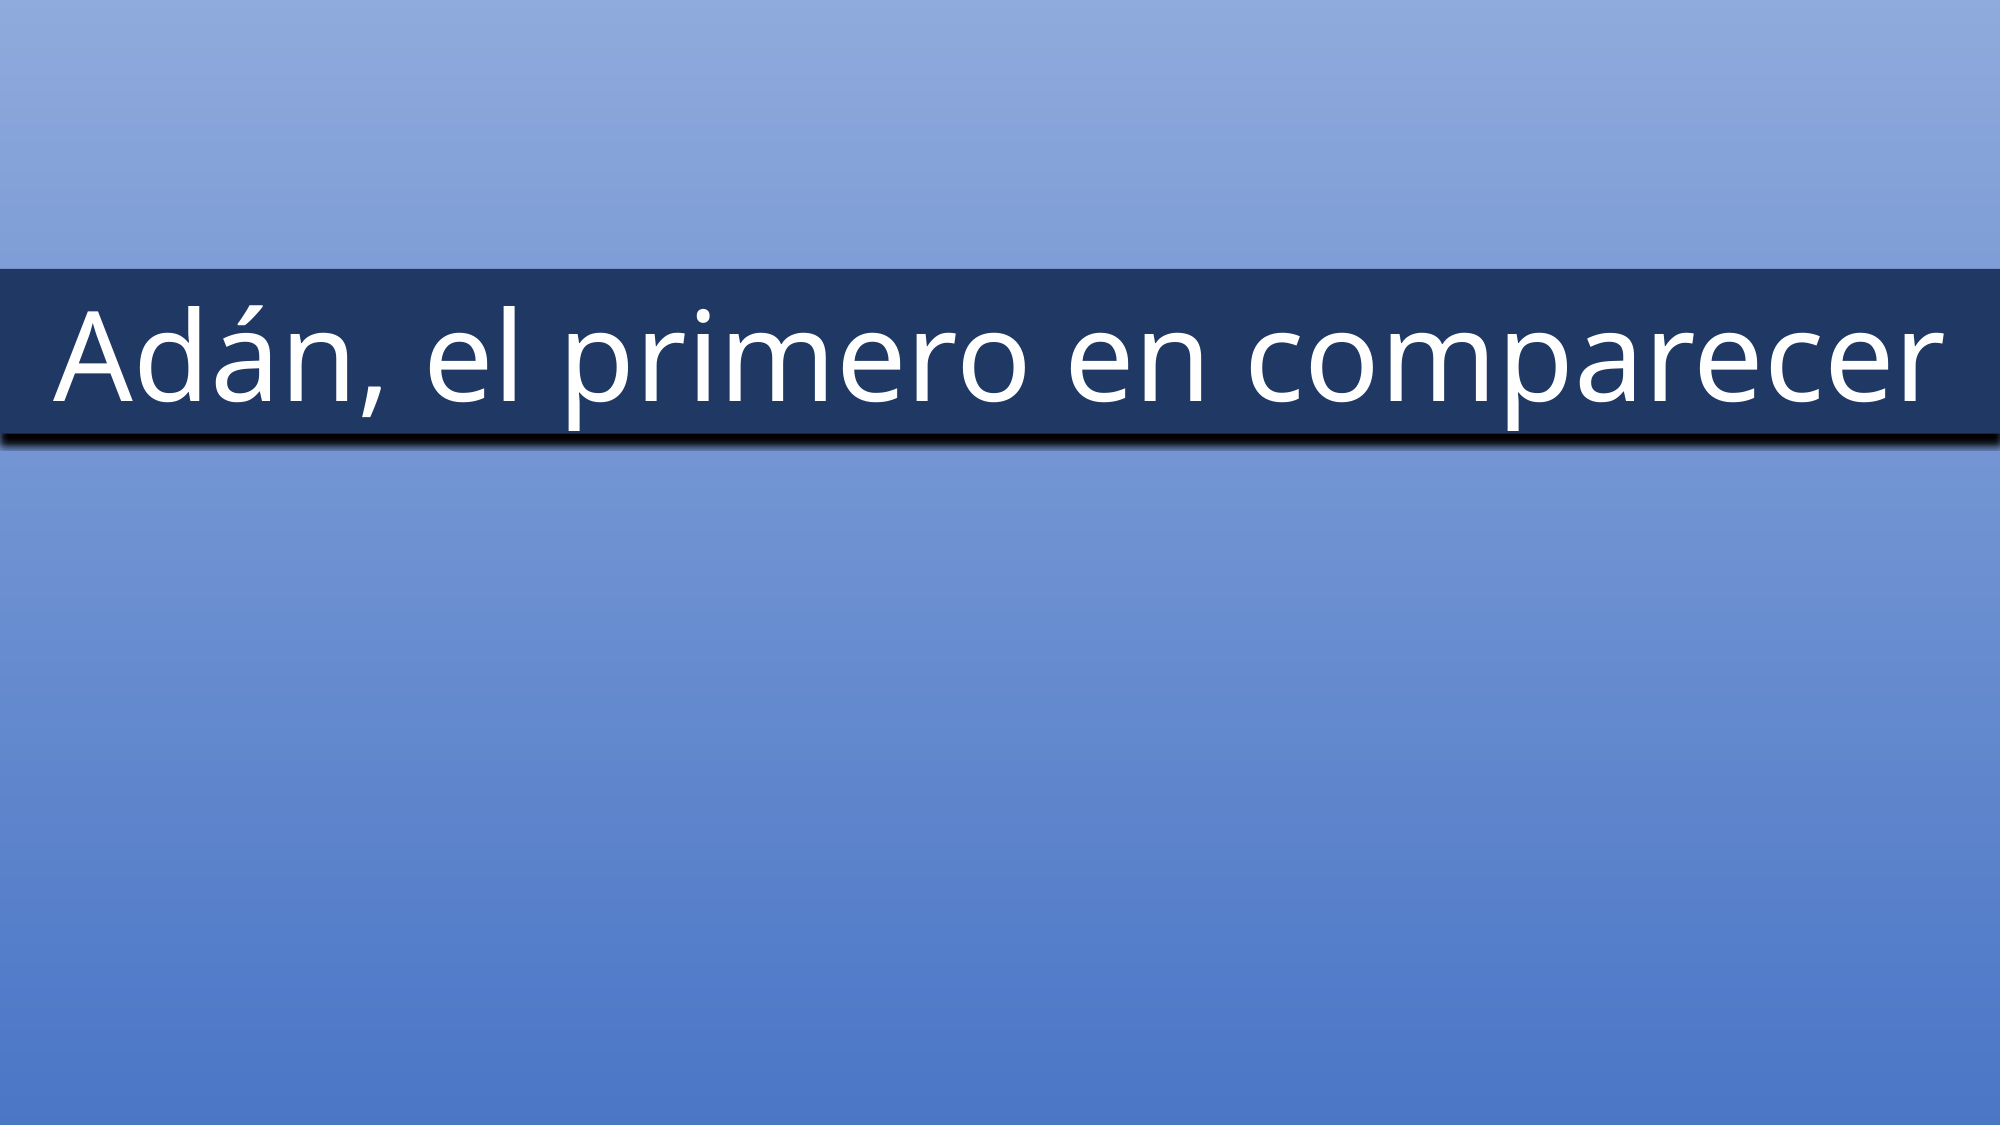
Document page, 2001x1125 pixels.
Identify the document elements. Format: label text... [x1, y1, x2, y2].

text_box Adán, el primero en comparecer [0, 268, 2000, 434]
